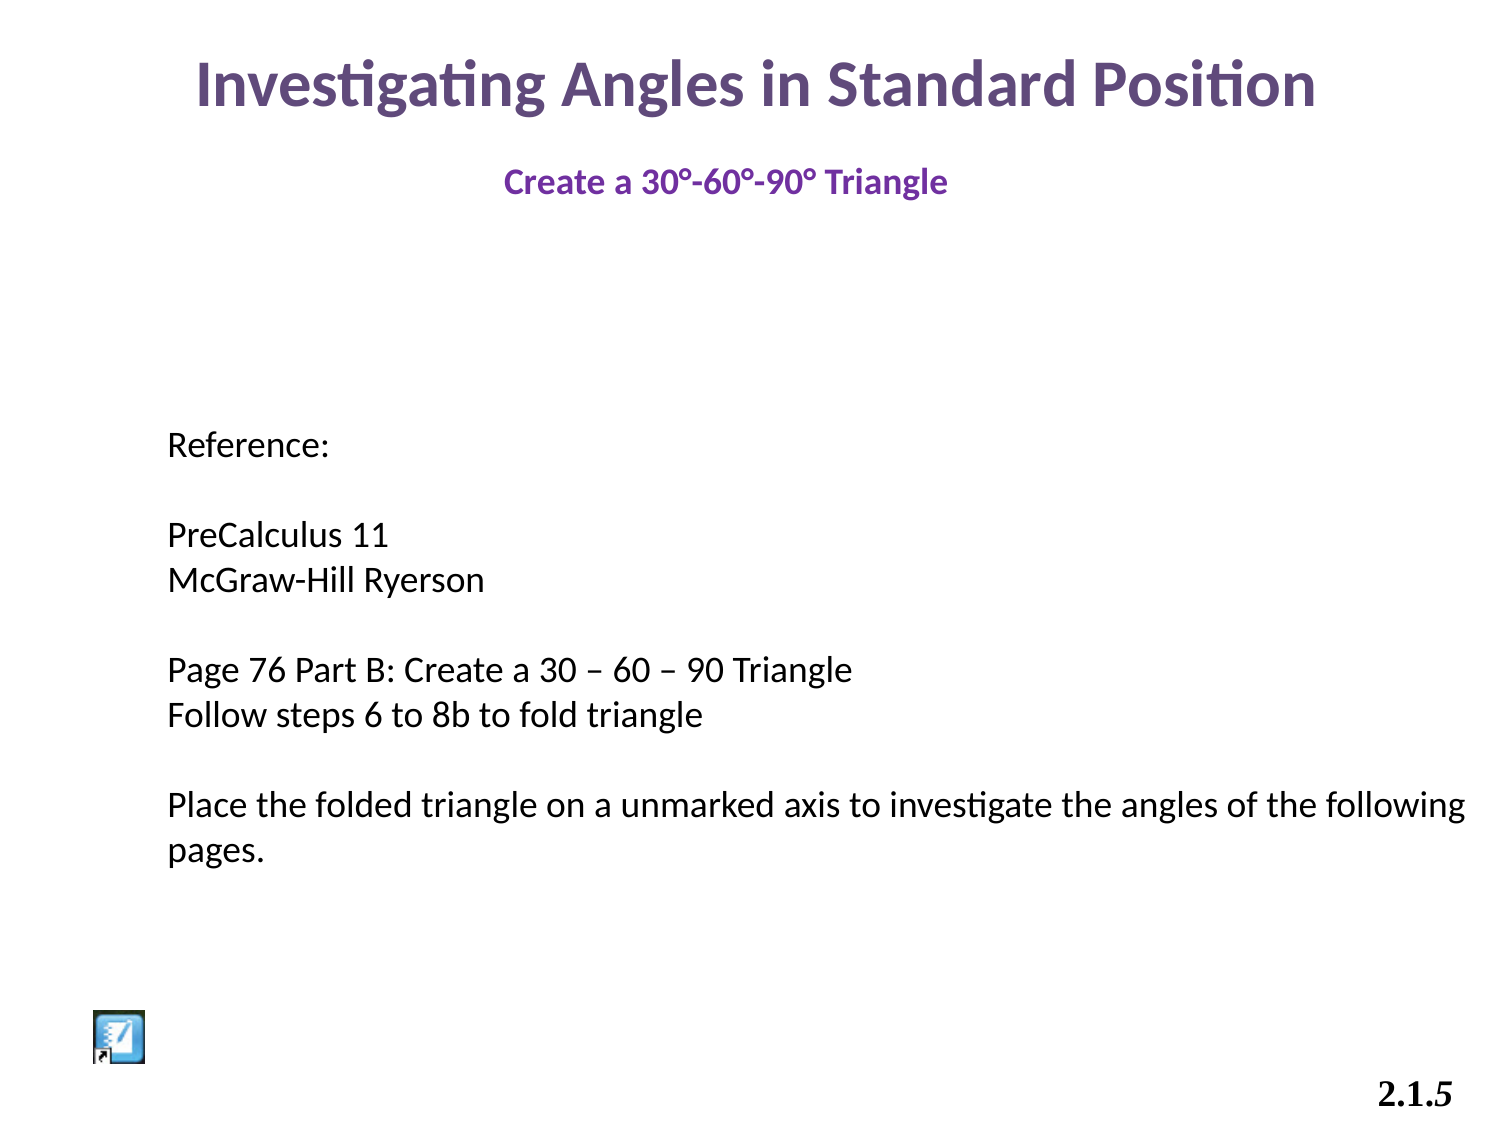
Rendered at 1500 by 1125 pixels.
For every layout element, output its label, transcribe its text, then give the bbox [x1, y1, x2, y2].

picture [92, 1010, 146, 1065]
text_box 2.1.5 [1362, 1061, 1468, 1122]
text_box Investigating Angles in Standard Position [180, 32, 1333, 128]
text_box Create a 30°-60°-90° Triangle [489, 149, 964, 210]
text_box Reference: PreCalculus 11 McGraw-Hill Ryerson Page 76 Part B: Create a 30 – 60 – 90 Triangle Follow steps 6 to 8b to fold triangle Place the folded triangle on a unmarked axis to investigate the angles of the following pages. [152, 412, 1491, 878]
